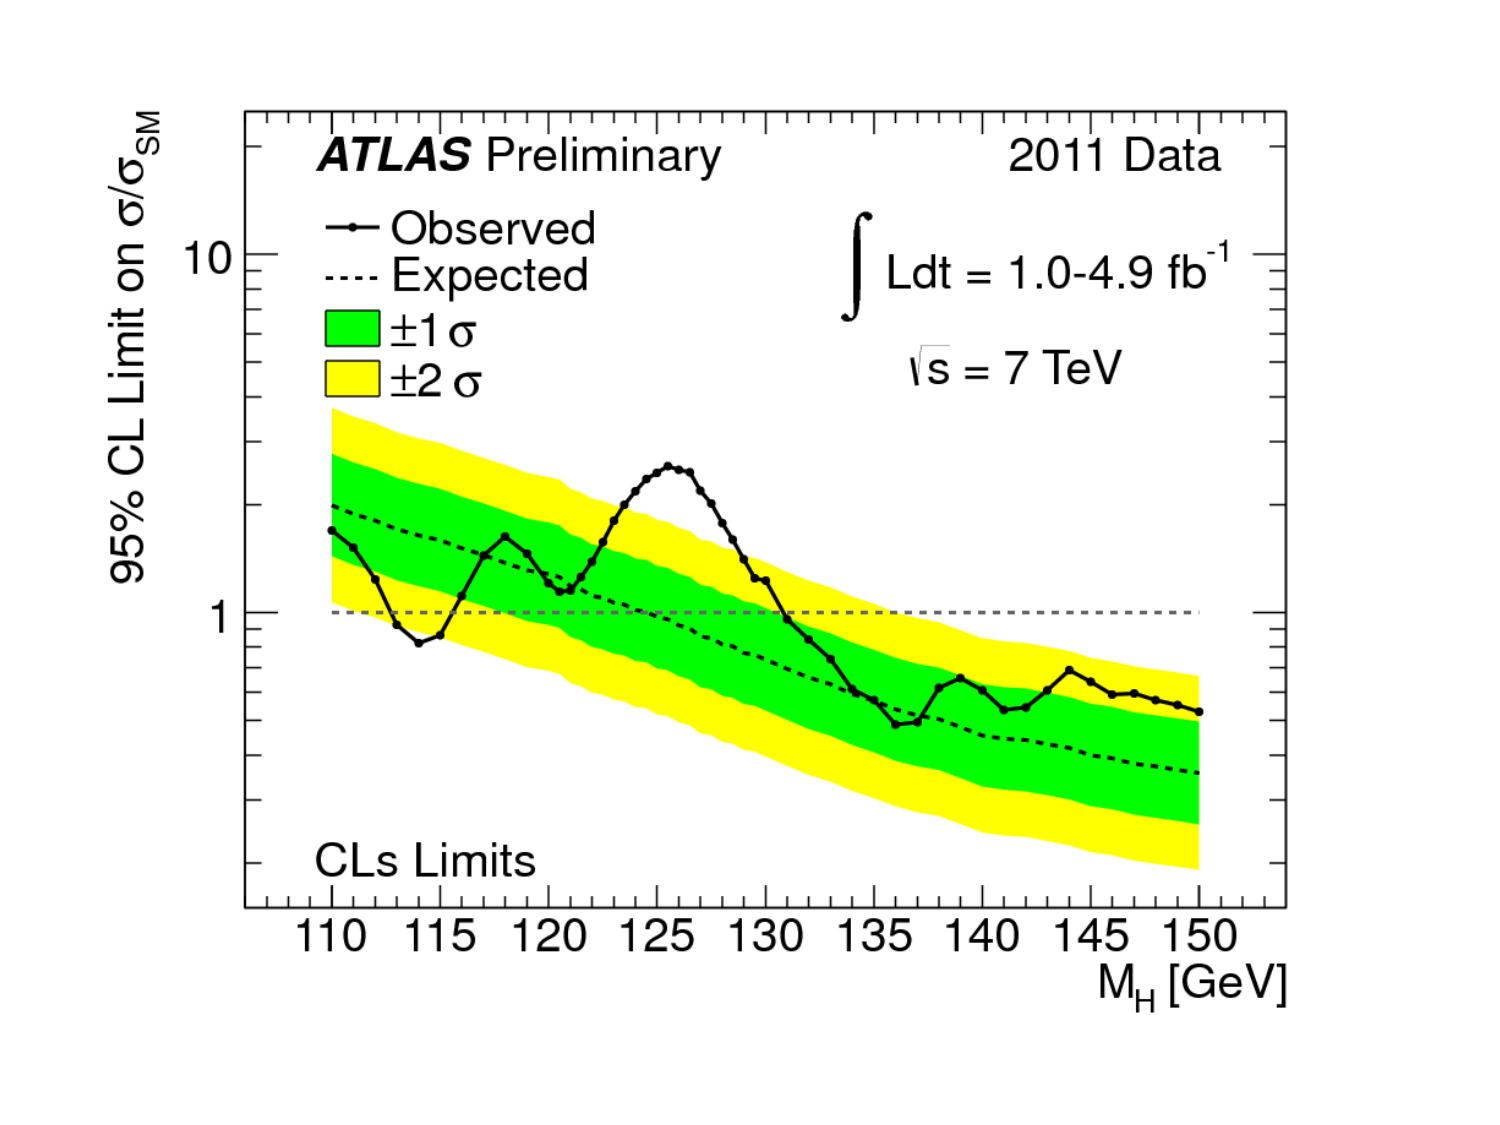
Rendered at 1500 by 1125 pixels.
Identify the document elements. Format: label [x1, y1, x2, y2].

picture [37, 62, 1426, 1069]
